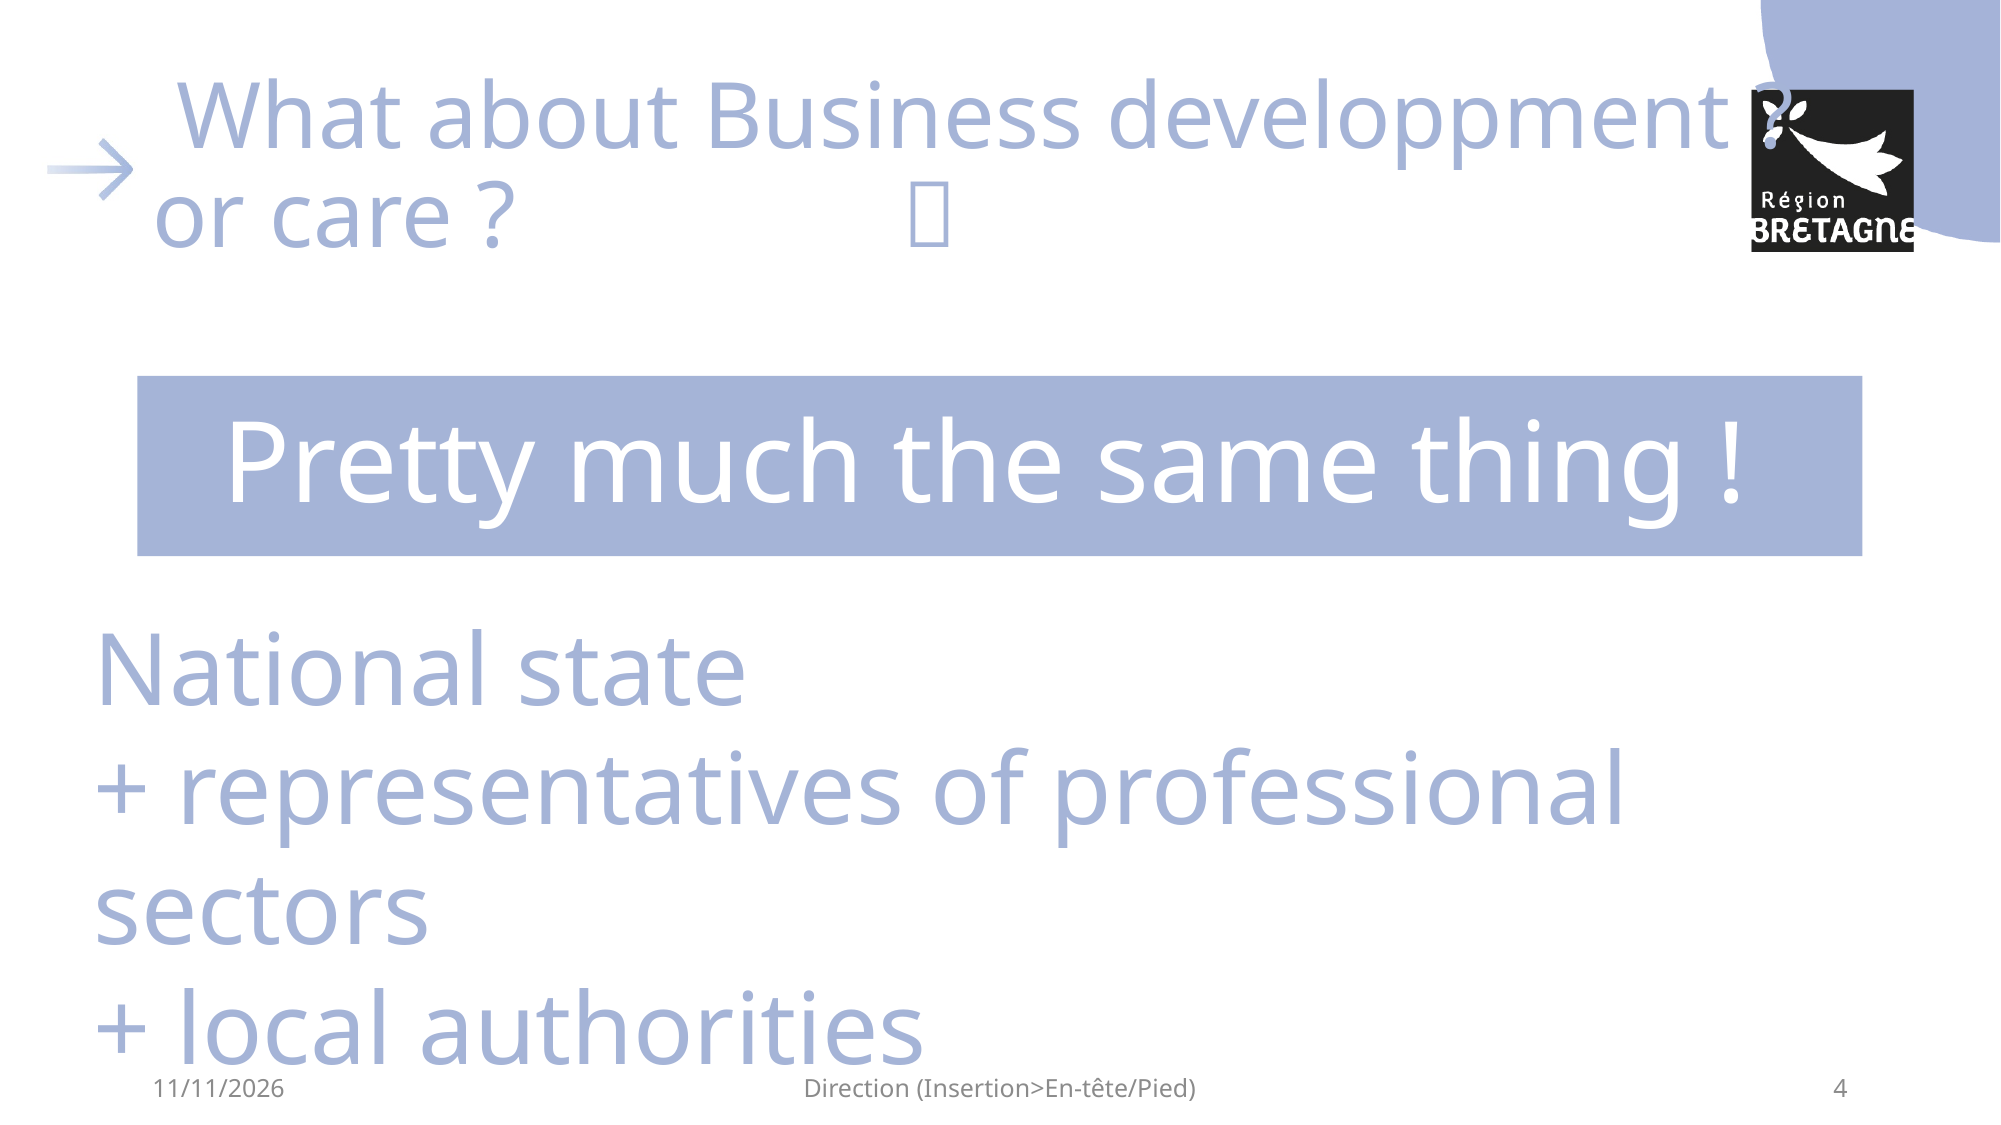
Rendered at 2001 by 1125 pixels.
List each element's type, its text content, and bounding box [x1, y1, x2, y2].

text_box National state + representatives of professional sectors + local authorities [78, 597, 1953, 1093]
title What about Business developpment ? or care ?  [137, 59, 1863, 278]
slide_number 4 [1412, 1093, 1863, 1105]
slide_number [137, 1093, 588, 1105]
footer Direction (Insertion>En-tête/Pied) [662, 1093, 1338, 1105]
picture [1749, 0, 2001, 253]
picture [41, 134, 137, 203]
list Pretty much the same thing ! [137, 375, 1863, 557]
